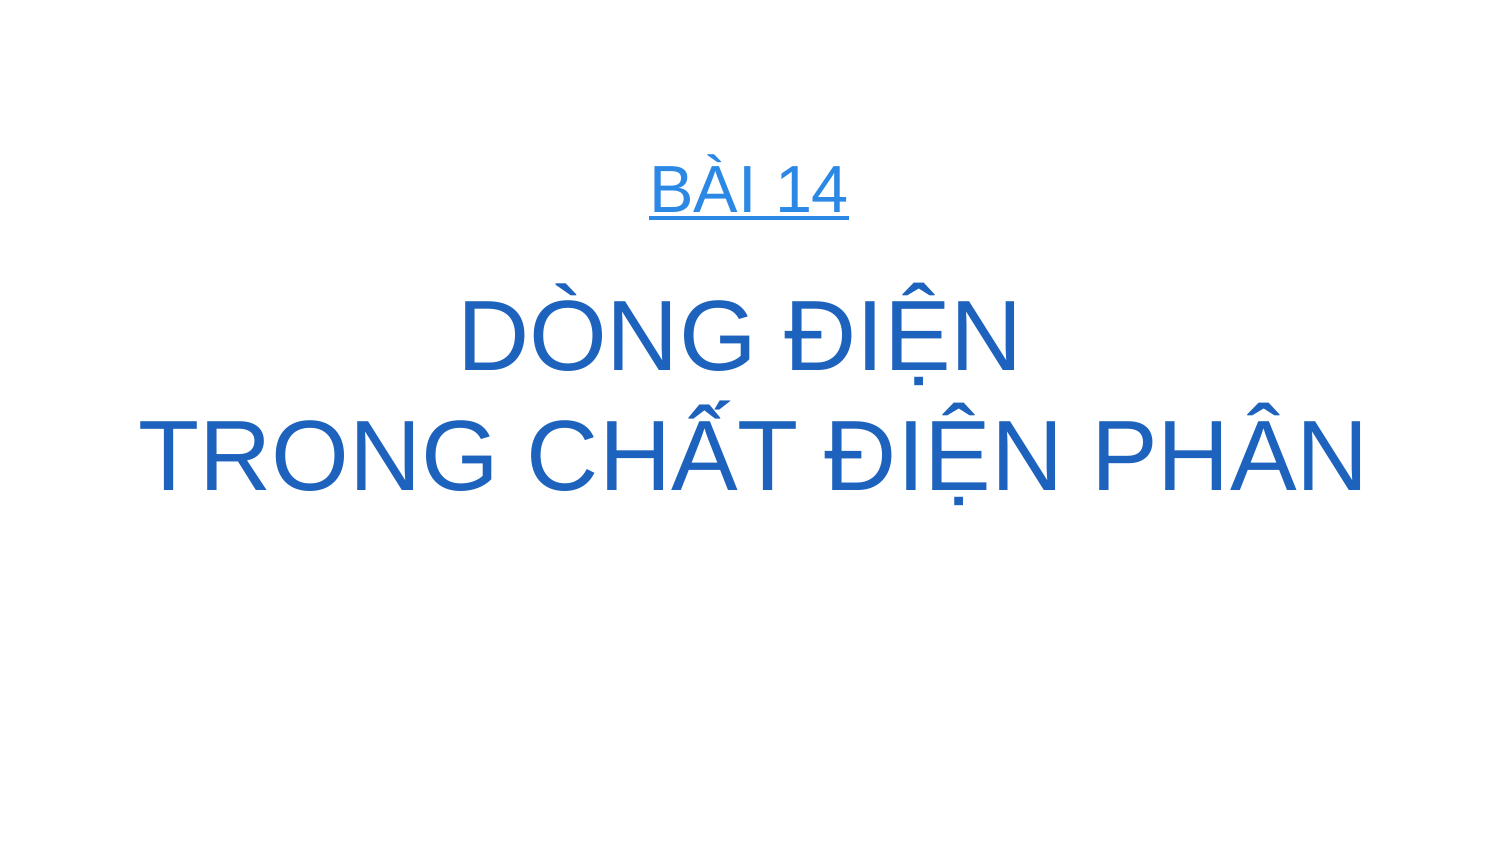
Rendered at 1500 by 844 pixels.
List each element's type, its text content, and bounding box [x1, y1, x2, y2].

text_box BÀI 14 DÒNG ĐIỆN TRONG CHẤT ĐIỆN PHÂN [103, 138, 1405, 518]
